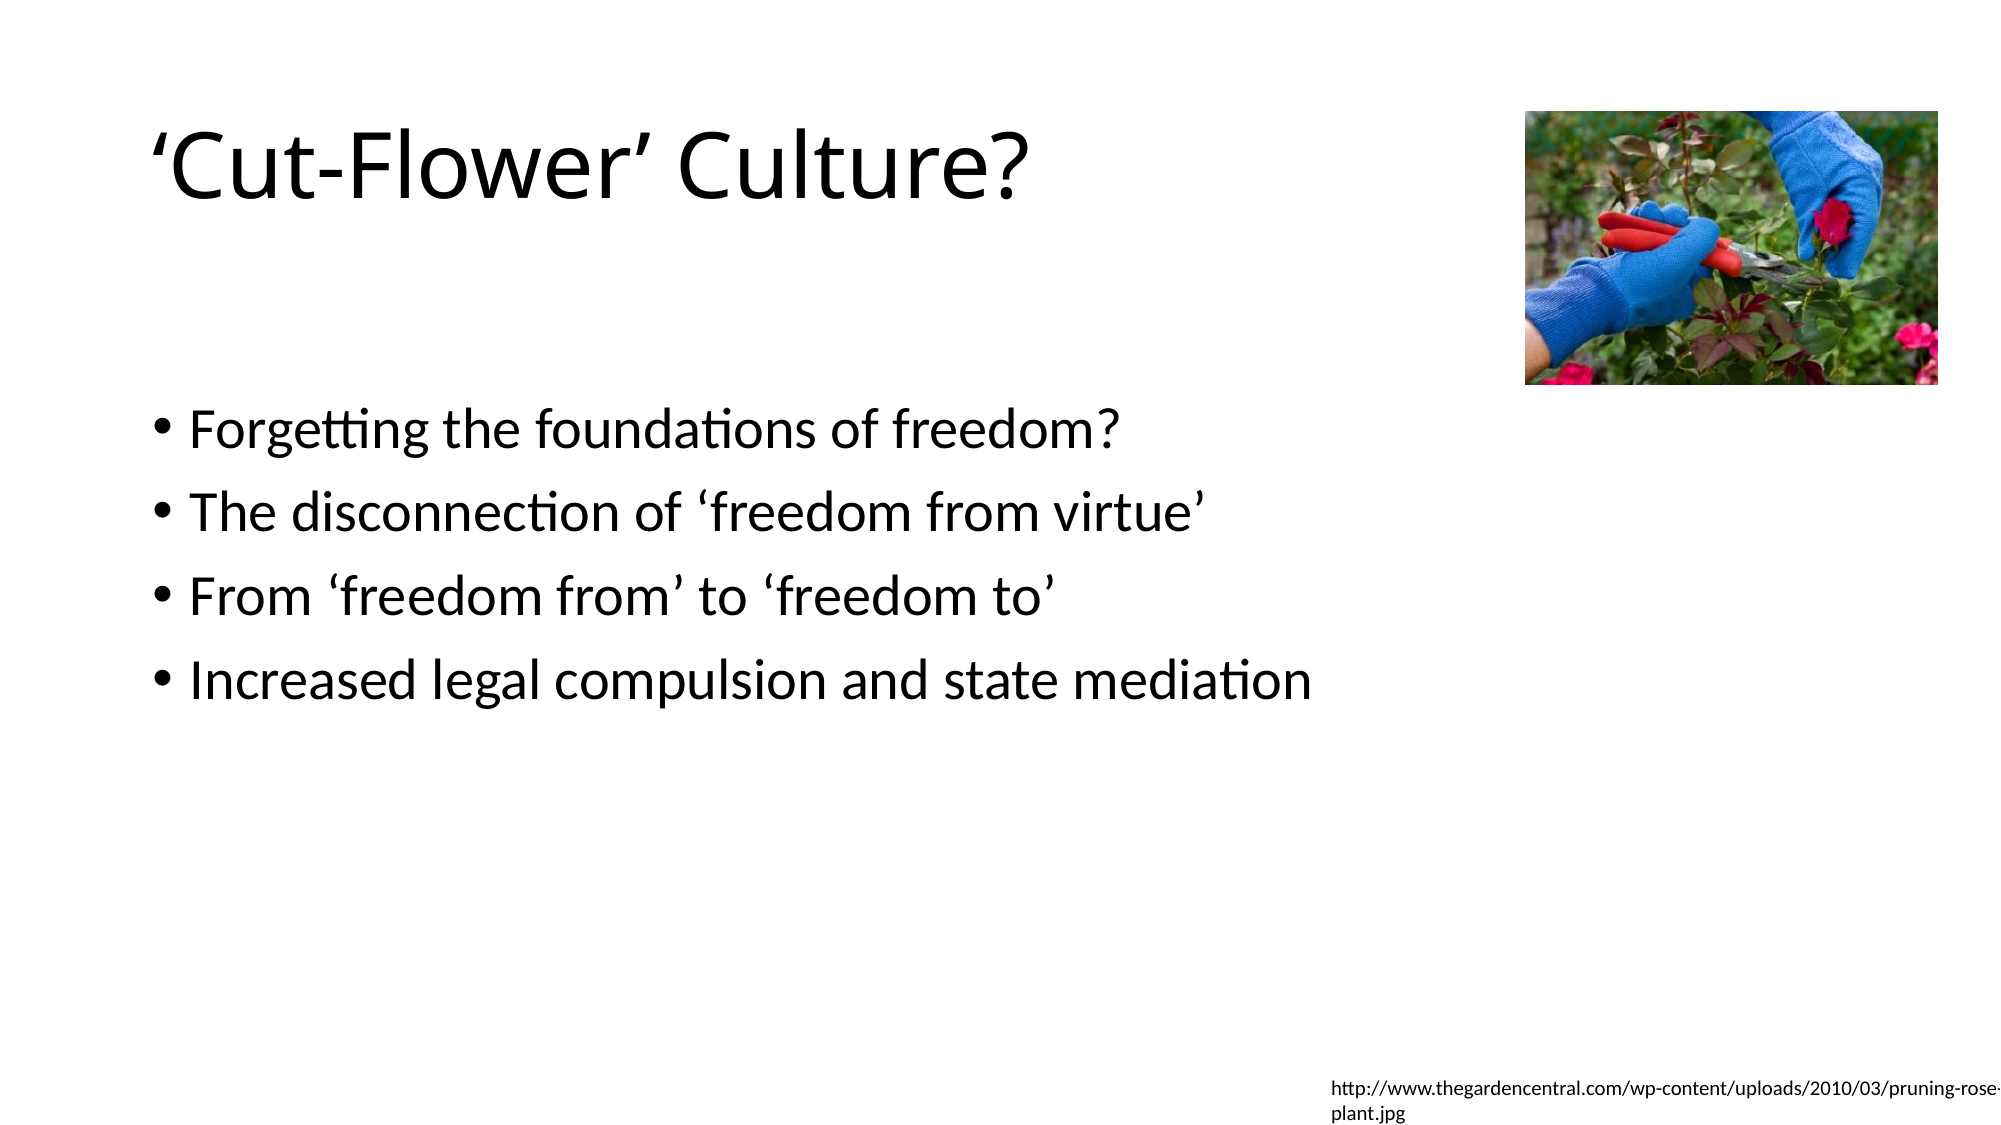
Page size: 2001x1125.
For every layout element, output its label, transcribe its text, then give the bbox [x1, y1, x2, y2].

title ‘Cut-Flower’ Culture? [137, 59, 1863, 278]
picture [1525, 111, 1938, 385]
text_box http://www.thegardencentral.com/wp-content/uploads/2010/03/pruning-rose-plant.jpg [1316, 1067, 2000, 1125]
list Forgetting the foundations of freedom? The disconnection of ‘freedom from virtue’ From ‘freedom from’ to ‘freedom to’ Increased legal compulsion and state mediation [137, 299, 1863, 1014]
